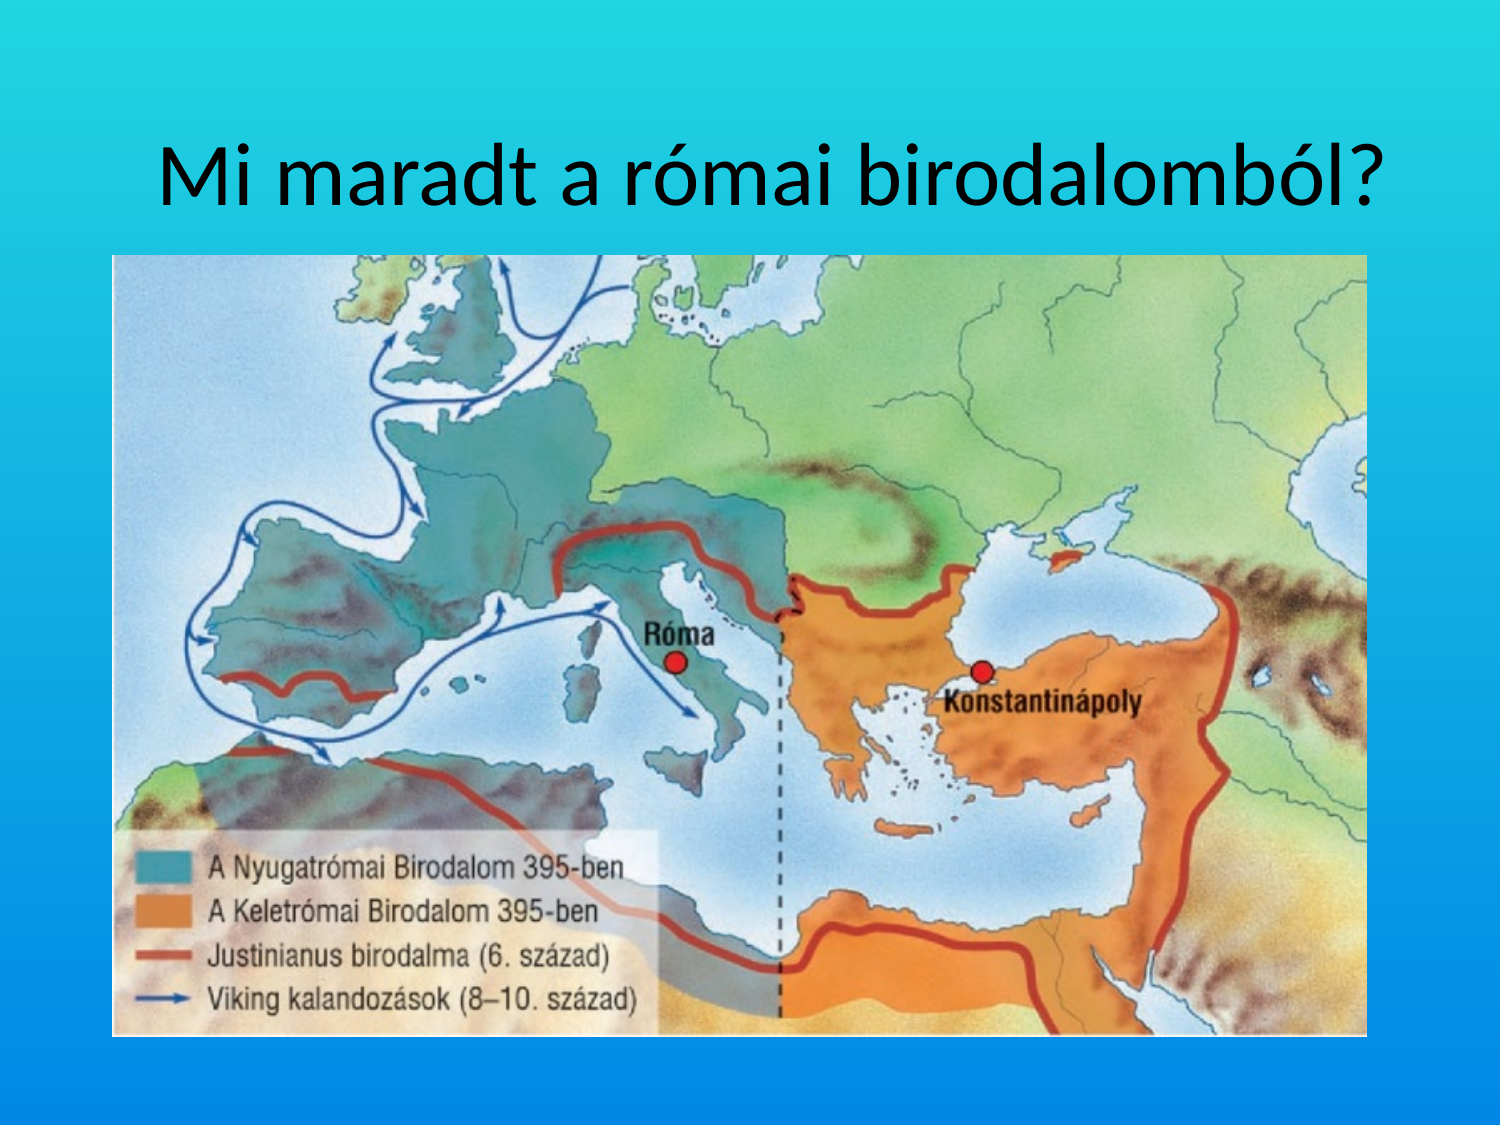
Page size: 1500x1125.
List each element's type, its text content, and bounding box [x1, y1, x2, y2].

title Mi maradt a római birodalomból? [135, 54, 1411, 284]
picture [0, 255, 1500, 1037]
picture [106, 891, 110, 902]
